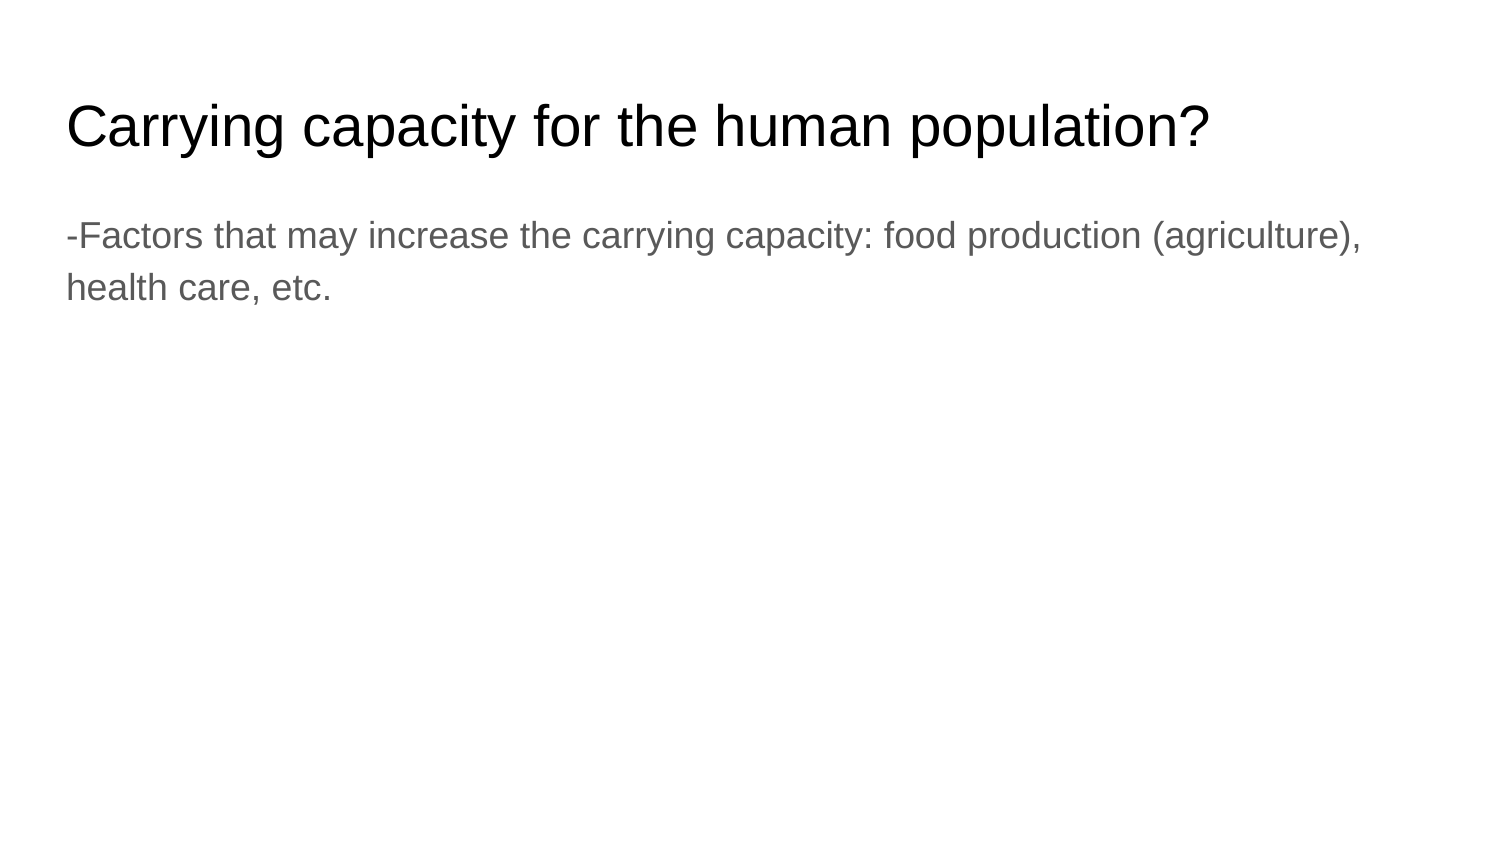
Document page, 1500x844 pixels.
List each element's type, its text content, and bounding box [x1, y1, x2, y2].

list -Factors that may increase the carrying capacity: food production (agriculture), health care, etc. [51, 189, 1449, 750]
title Carrying capacity for the human population? [51, 72, 1449, 167]
